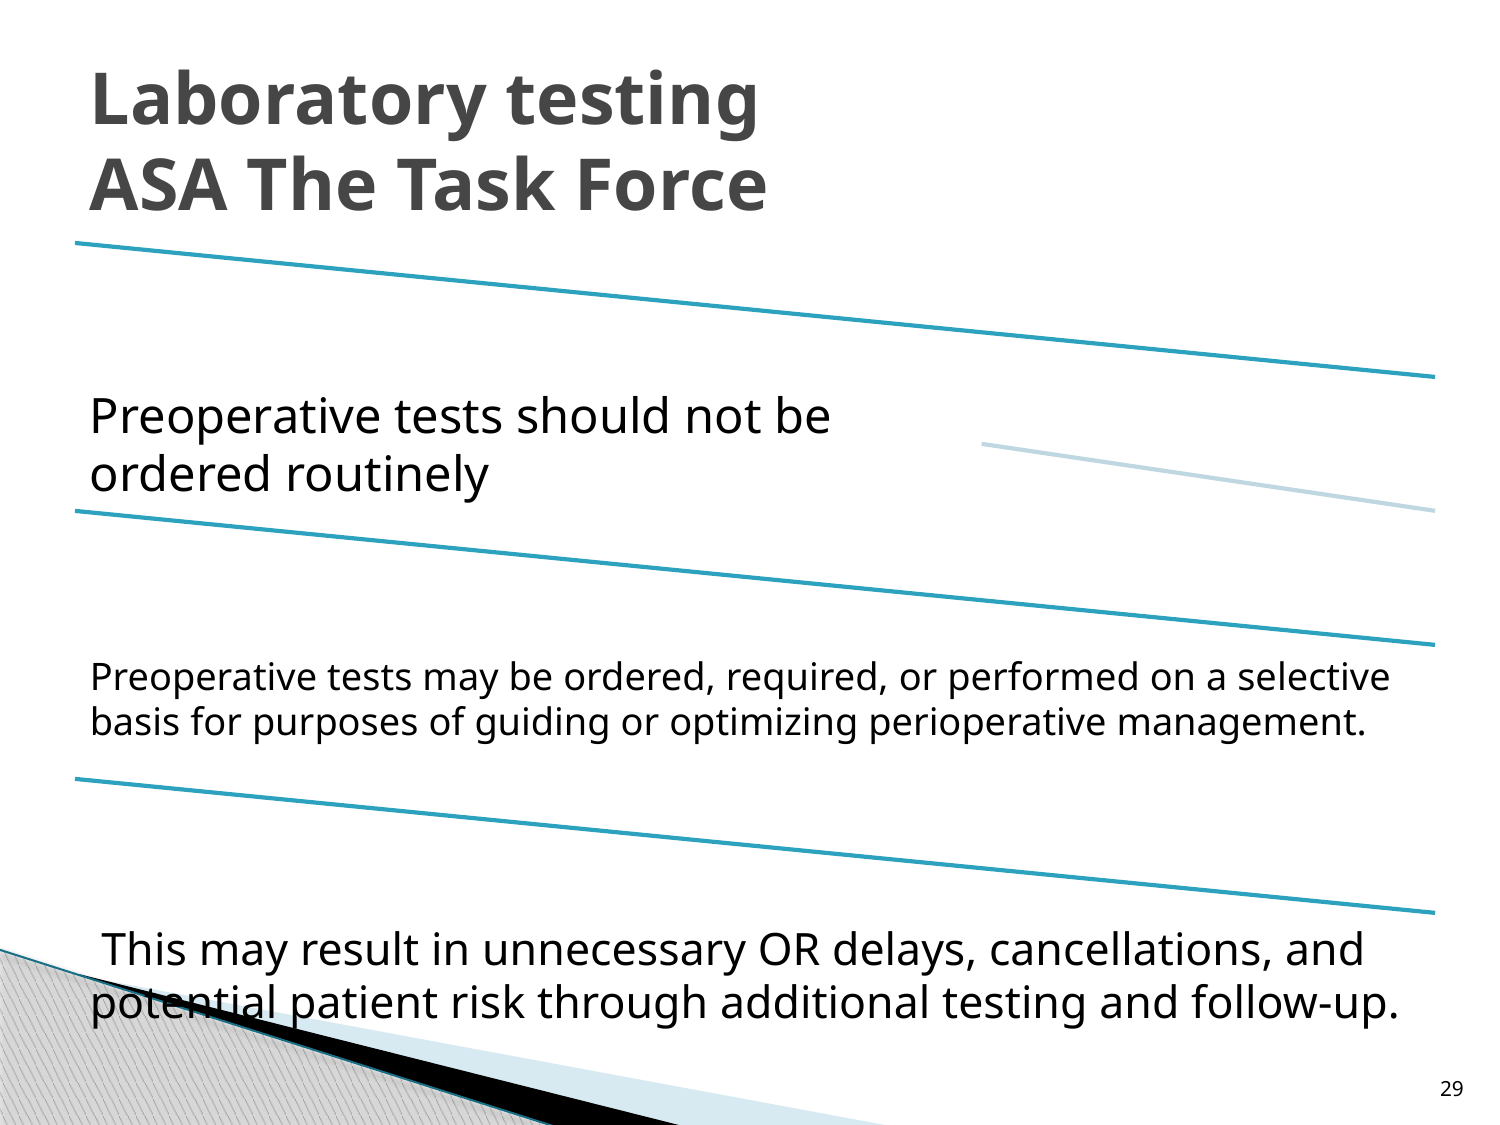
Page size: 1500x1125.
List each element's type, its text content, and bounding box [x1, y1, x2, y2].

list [74, 242, 1436, 1047]
slide_number 29 [1418, 1051, 1479, 1112]
title Laboratory testing ASA The Task Force [75, 45, 1425, 233]
